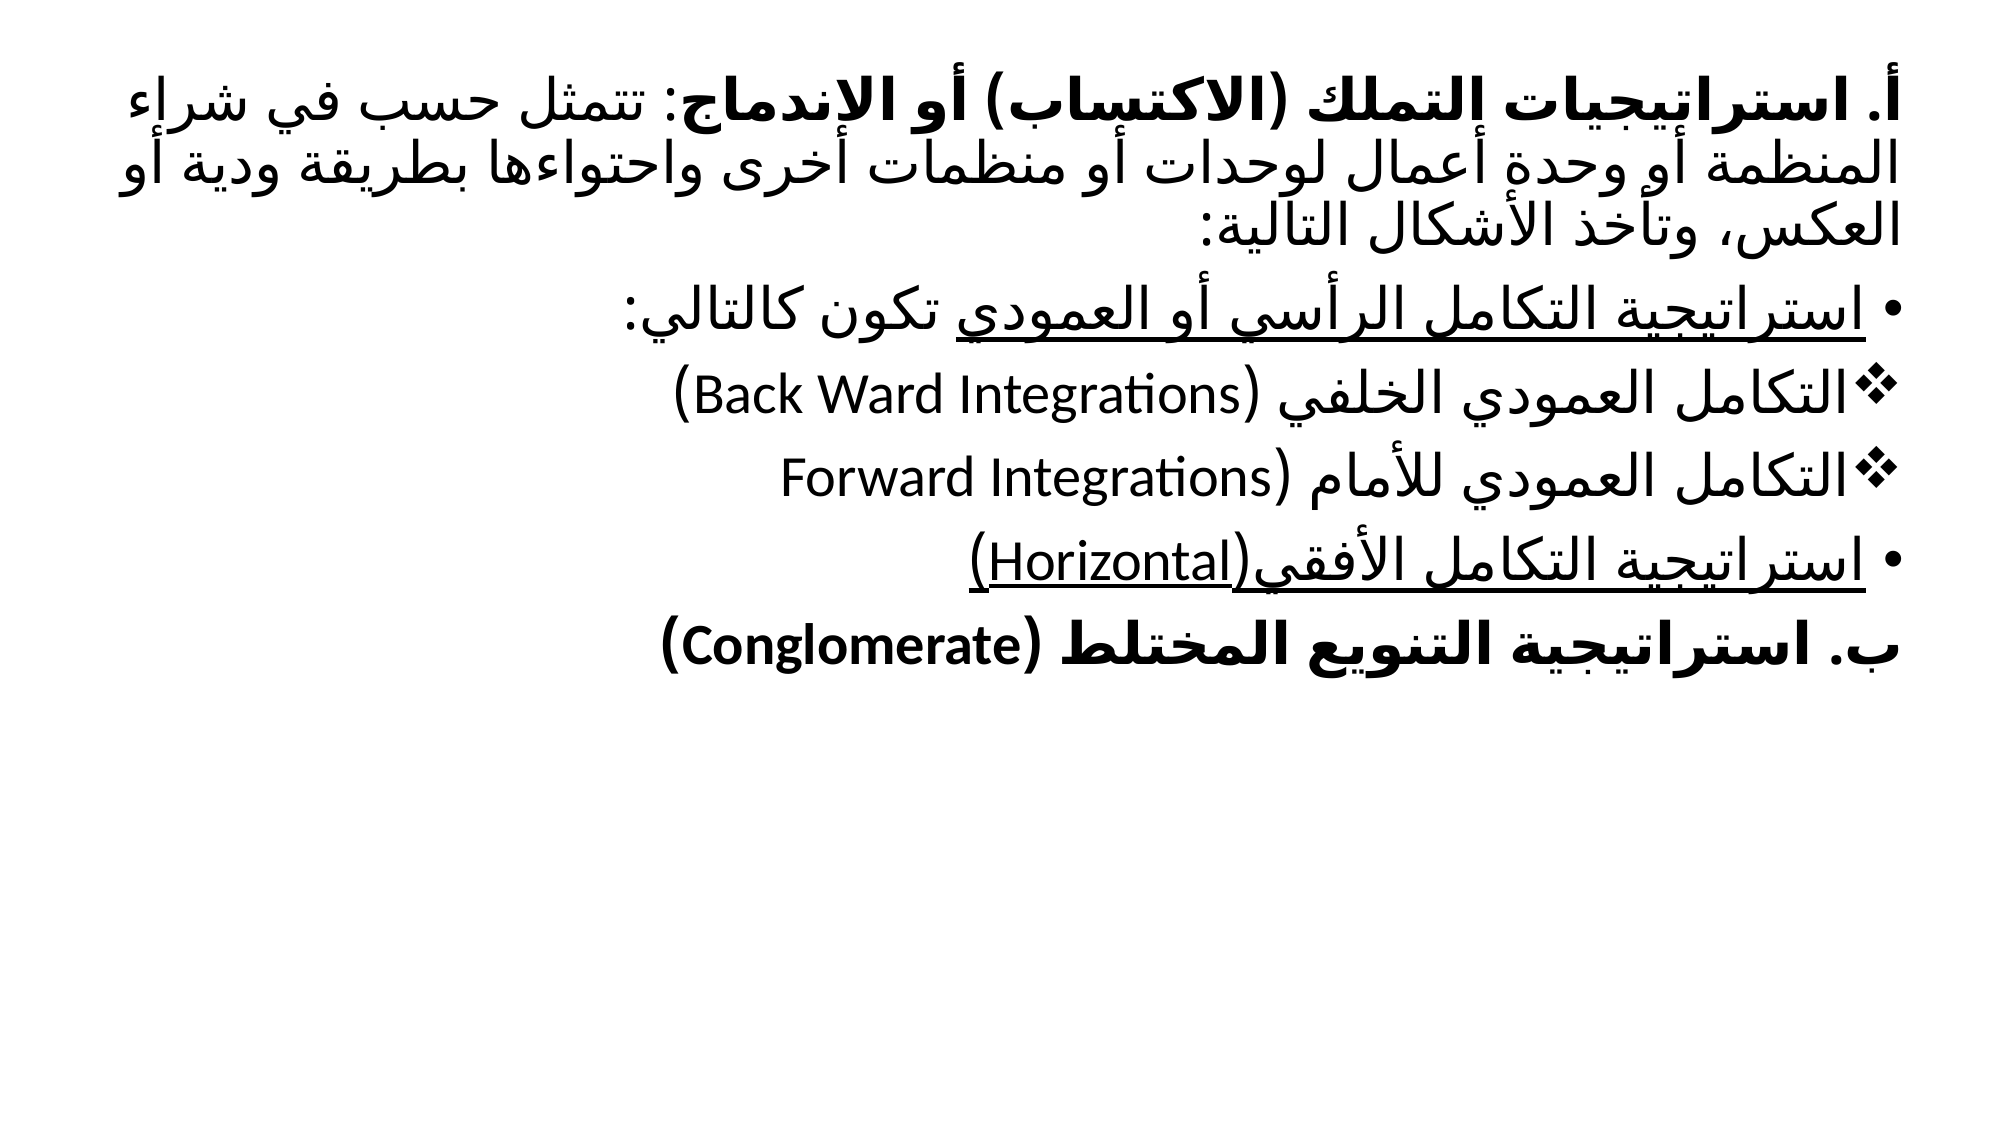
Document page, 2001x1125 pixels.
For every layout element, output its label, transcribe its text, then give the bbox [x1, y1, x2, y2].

list أ. استراتيجيات التملك (الاكتساب) أو الاندماج: تتمثل حسب في شراء المنظمة أو وحدة أعمال لوحدات أو منظمات أخرى واحتواءها بطريقة ودية أو العكس، وتأخذ الأشكال التالية: استراتيجية التكامل الرأسي أو العمودي تكون كالتالي: التكامل العمودي الخلفي (Back Ward Integrations) التكامل العمودي للأمام (Forward Integrations استراتيجية التكامل الأفقي(Horizontal) ب. استراتيجية التنويع المختلط (Conglomerate) [0, 62, 1919, 1125]
